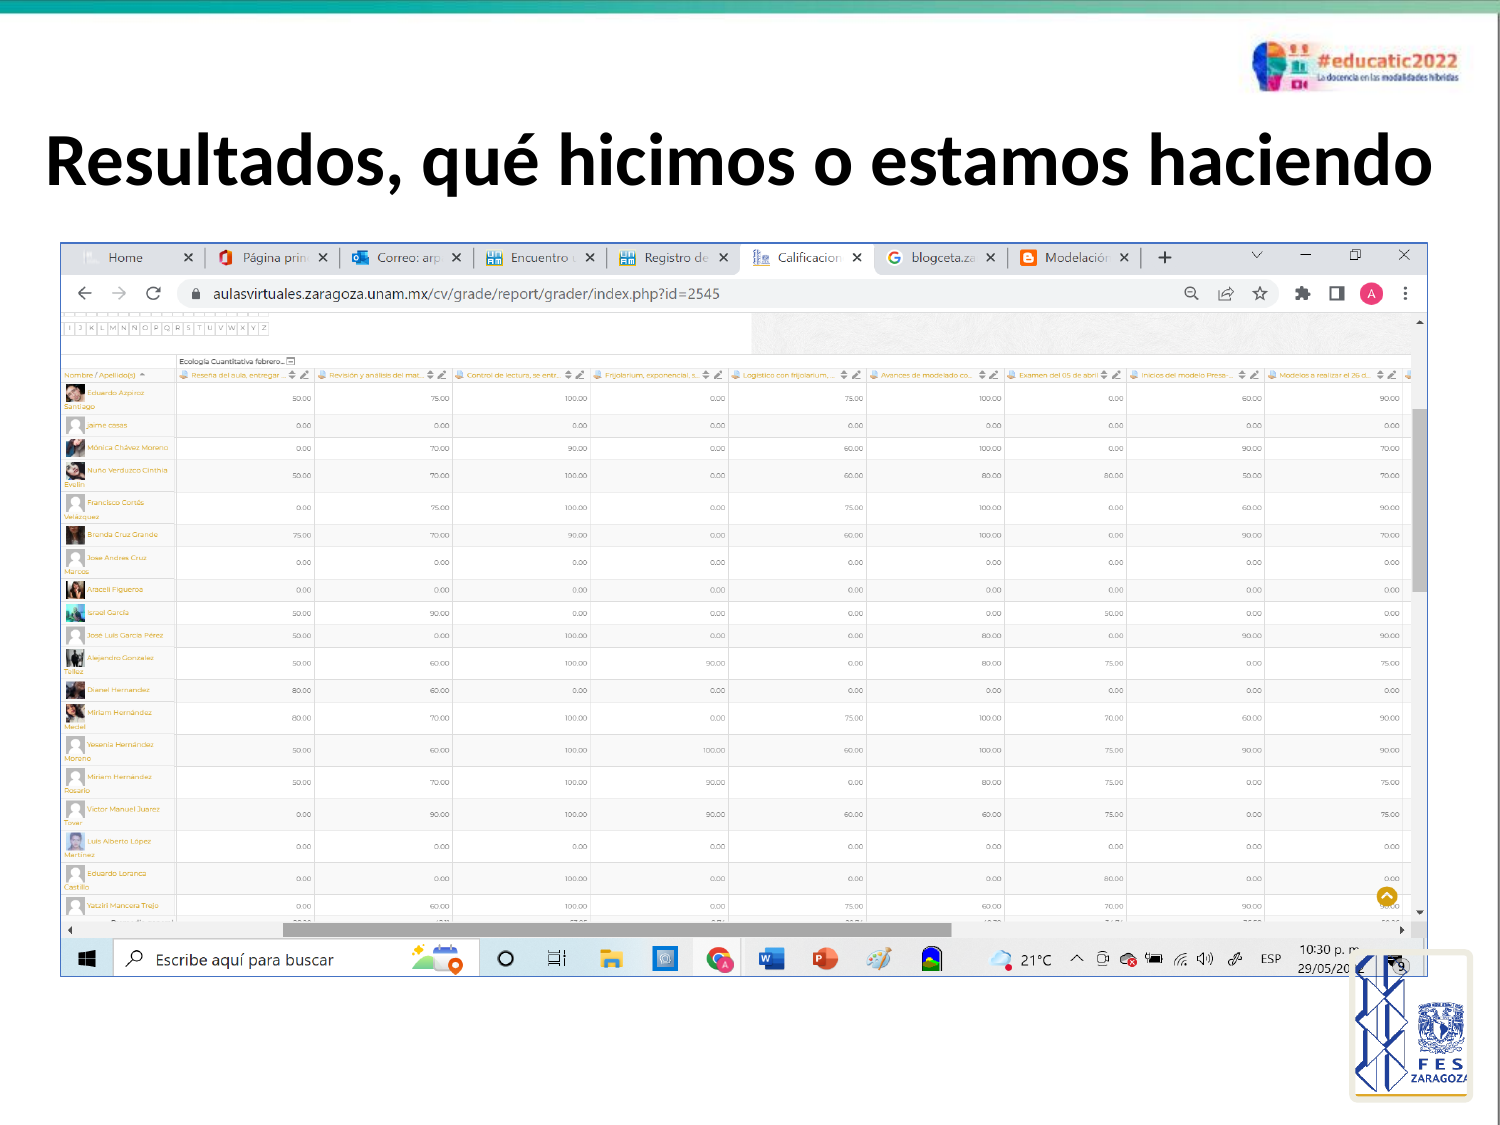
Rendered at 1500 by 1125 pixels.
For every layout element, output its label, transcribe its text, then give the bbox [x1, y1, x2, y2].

picture [0, 0, 1500, 1125]
text_box Resultados, qué hicimos o estamos haciendo [30, 102, 1458, 208]
